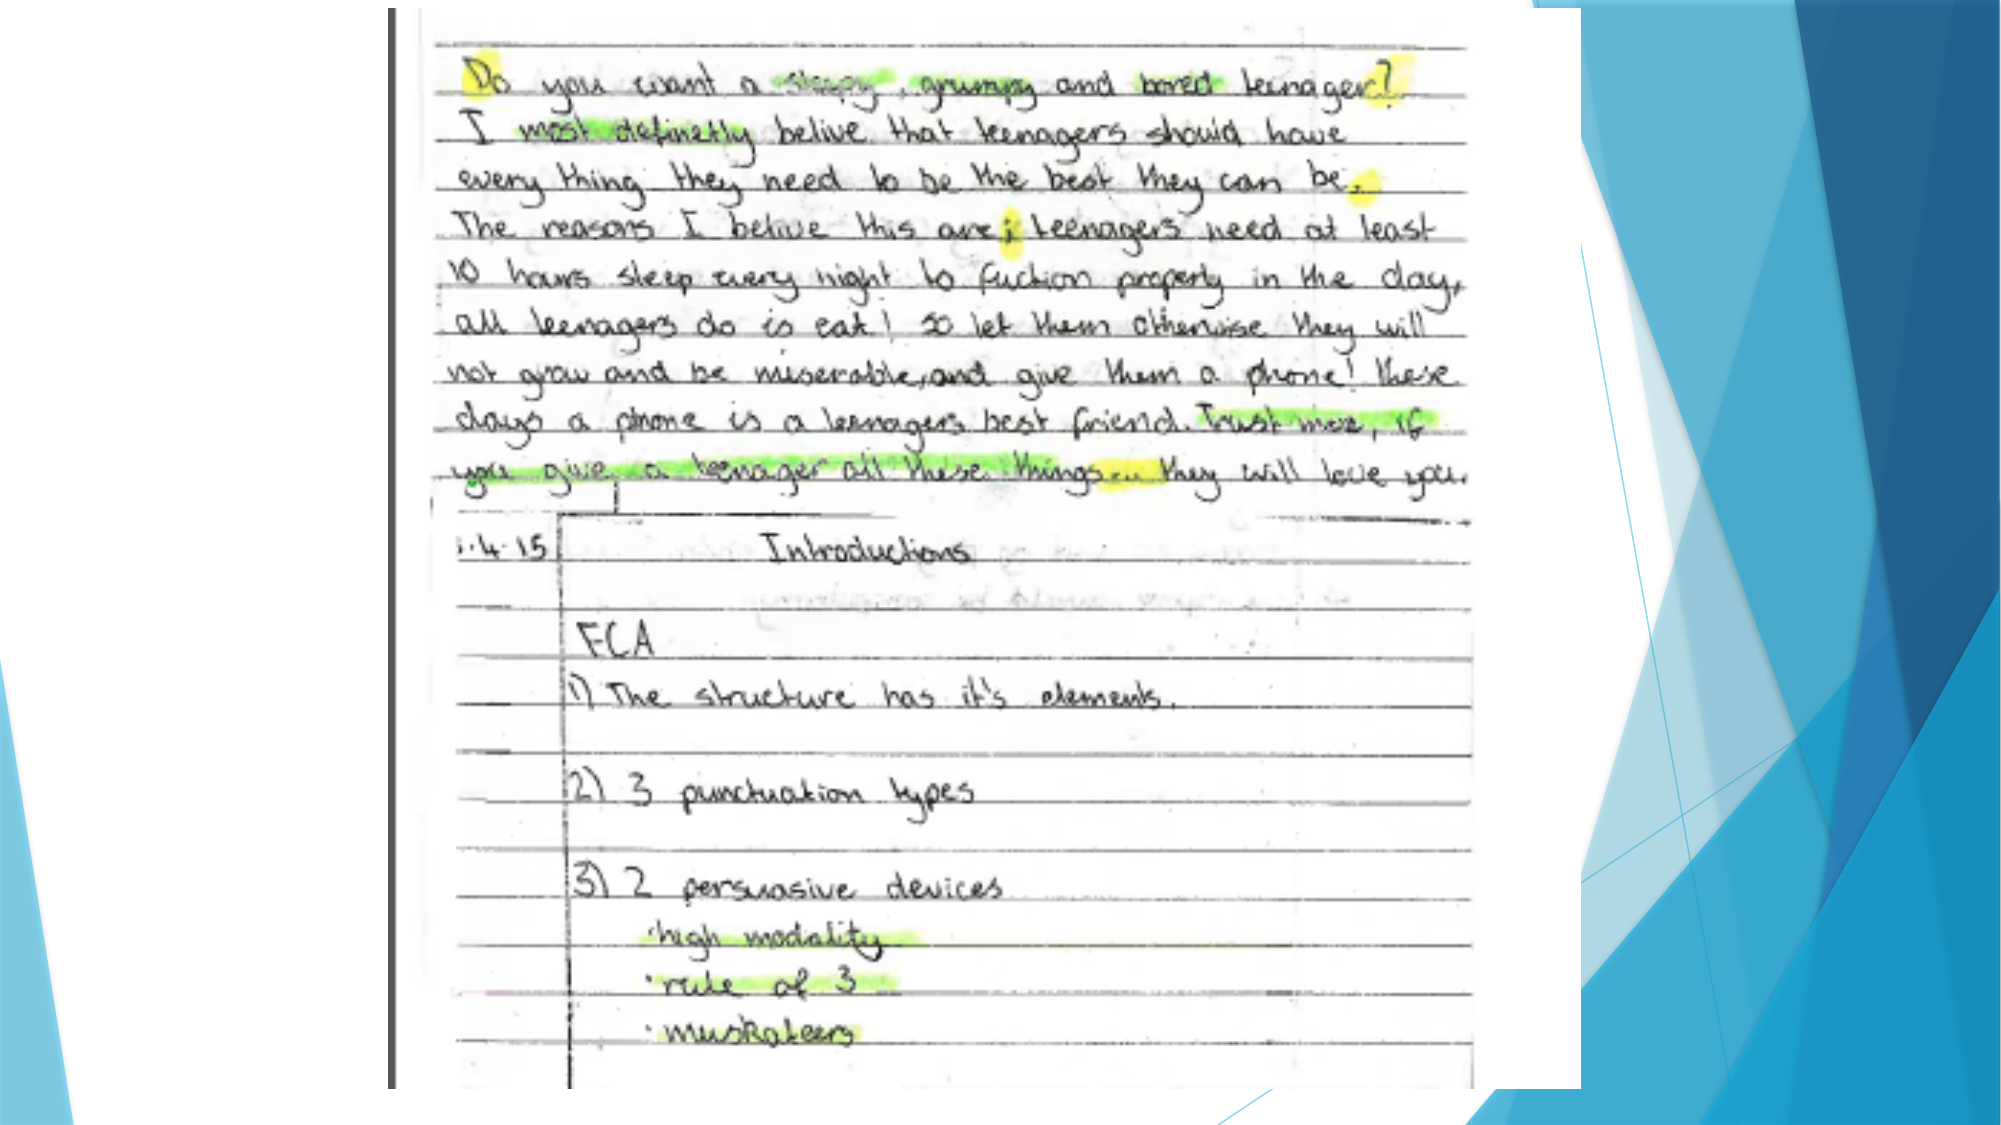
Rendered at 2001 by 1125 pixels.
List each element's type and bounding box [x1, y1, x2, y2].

picture [388, 8, 1581, 1089]
